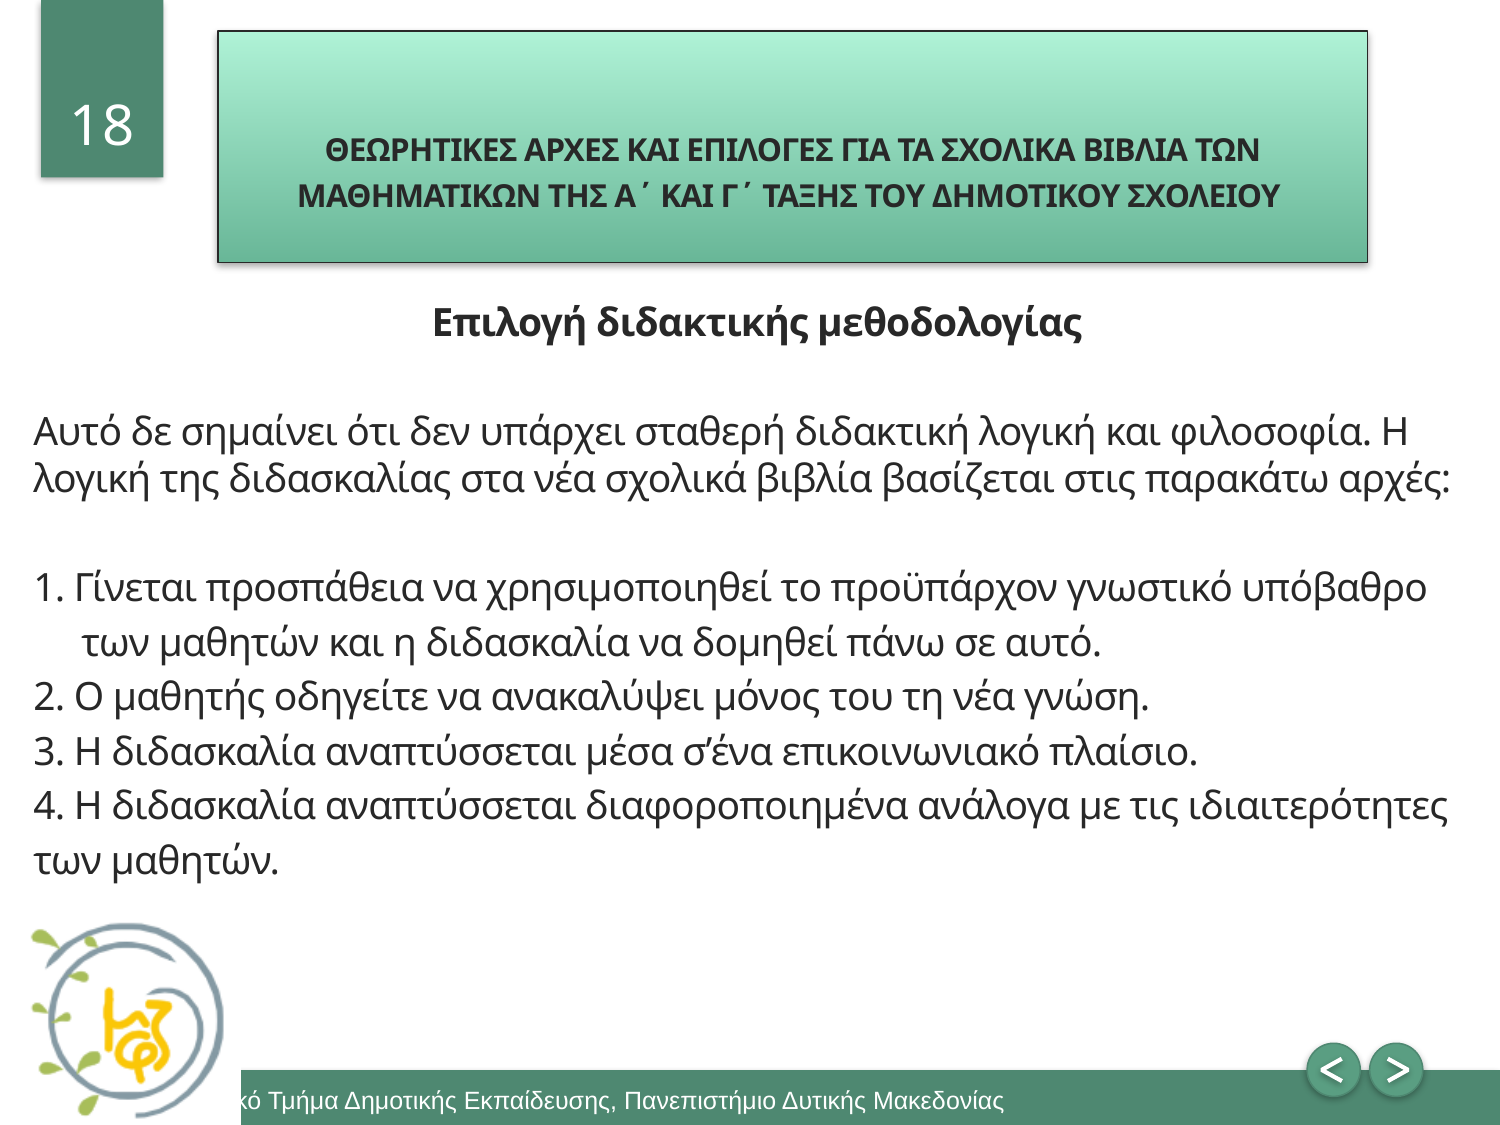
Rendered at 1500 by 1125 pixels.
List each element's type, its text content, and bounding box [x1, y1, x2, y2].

text_box Επιλογή διδακτικής μεθοδολογίας Αυτό δε σημαίνει ότι δεν υπάρχει σταθερή διδακτική λογική και φιλοσοφία. Η λογική της διδασκαλίας στα νέα σχολικά βιβλία βασίζεται στις παρακάτω αρχές: 1. Γίνεται προσπάθεια να χρησιμοποιηθεί το προϋπάρχον γνωστικό υπόβαθρο των μαθητών και η διδασκαλία να δομηθεί πάνω σε αυτό. 2. Ο μαθητής οδηγείτε να ανακαλύψει μόνος του τη νέα γνώση. 3. Η διδασκαλία αναπτύσσεται μέσα σ’ένα επικοινωνιακό πλαίσιο. 4. Η διδασκαλία αναπτύσσεται διαφοροποιημένα ανάλογα με τις ιδιαιτερότητες των μαθητών. [33, 297, 1490, 955]
text_box ΘΕΩΡΗΤΙΚΕΣ ΑΡΧΕΣ ΚΑΙ ΕΠΙΛΟΓΕΣ ΓΙΑ ΤΑ ΣΧΟΛΙΚΑ ΒΙΒΛΙΑ ΤΩΝ ΜΑΘΗΜΑΤΙΚΩΝ ΤΗΣ Α΄ ΚΑΙ Γ΄ ΤΑΞΗΣ ΤΟΥ ΔΗΜΟΤΙΚΟΥ ΣΧΟΛΕΙΟΥ [217, 30, 1368, 263]
picture [0, 916, 241, 1125]
